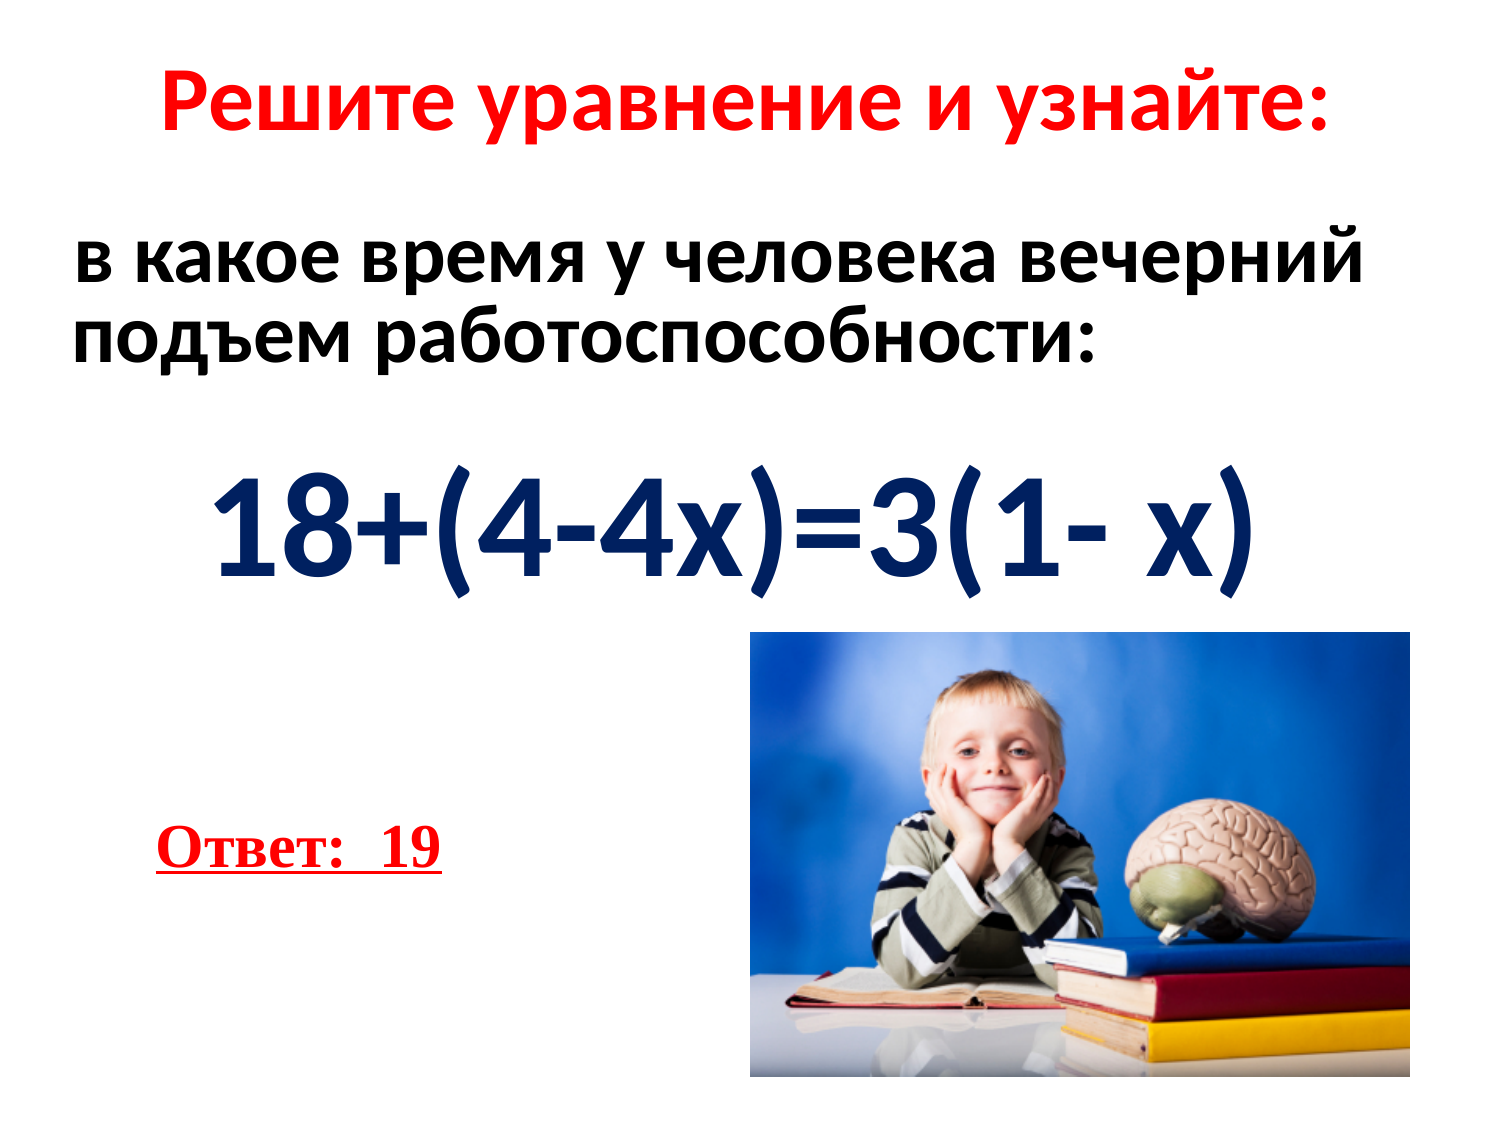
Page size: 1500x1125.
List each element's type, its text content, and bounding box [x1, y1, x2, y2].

text_box в какое время у человека вечерний подъем работоспособности: 18+(4-4x)=3(1- x) [0, 210, 1465, 614]
picture [749, 632, 1410, 1077]
text_box Ответ: 19 [140, 797, 563, 888]
title Решите уравнение и узнайте: [82, 0, 1432, 188]
